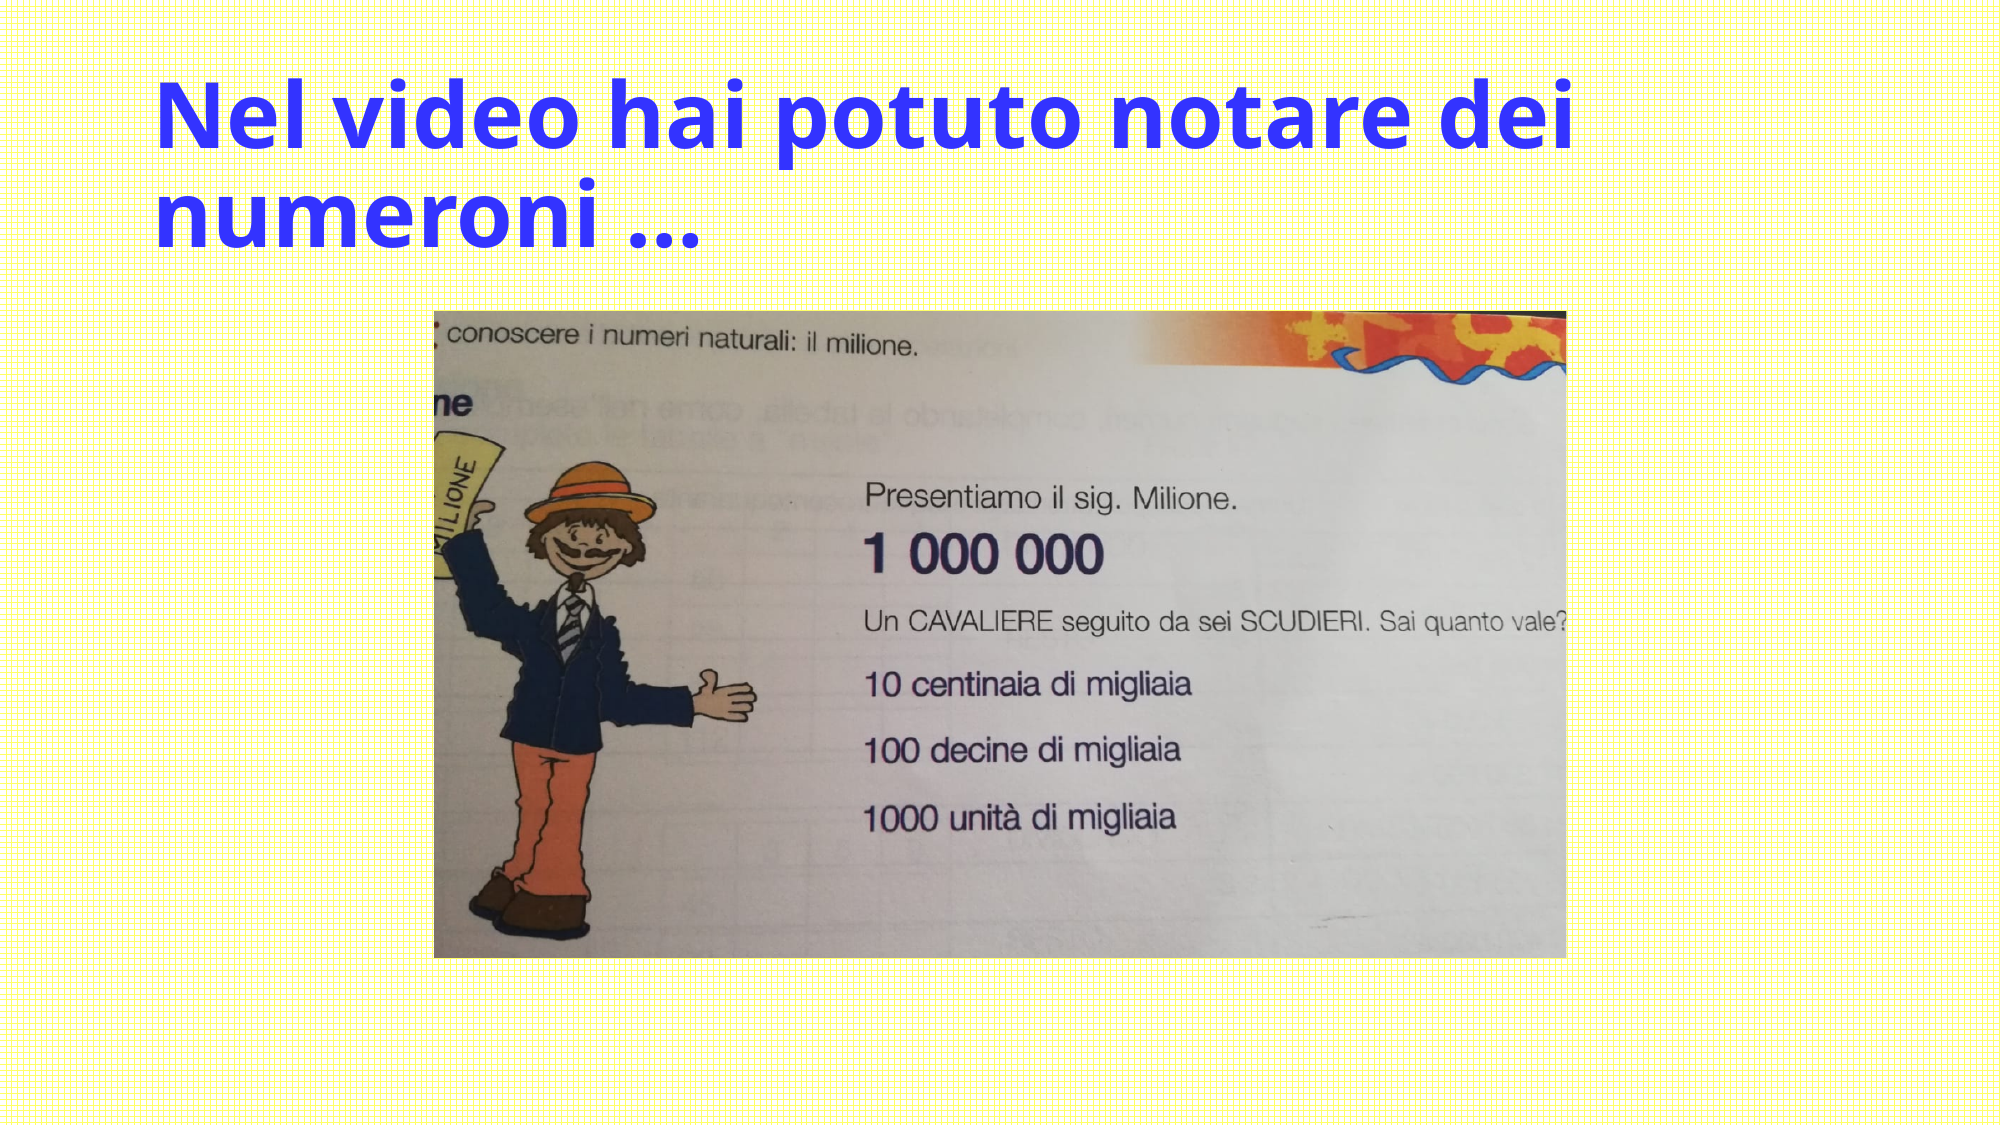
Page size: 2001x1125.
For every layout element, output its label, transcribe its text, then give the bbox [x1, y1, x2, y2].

picture [435, 68, 1567, 1125]
title Nel video hai potuto notare dei numeroni … [137, 59, 1863, 278]
